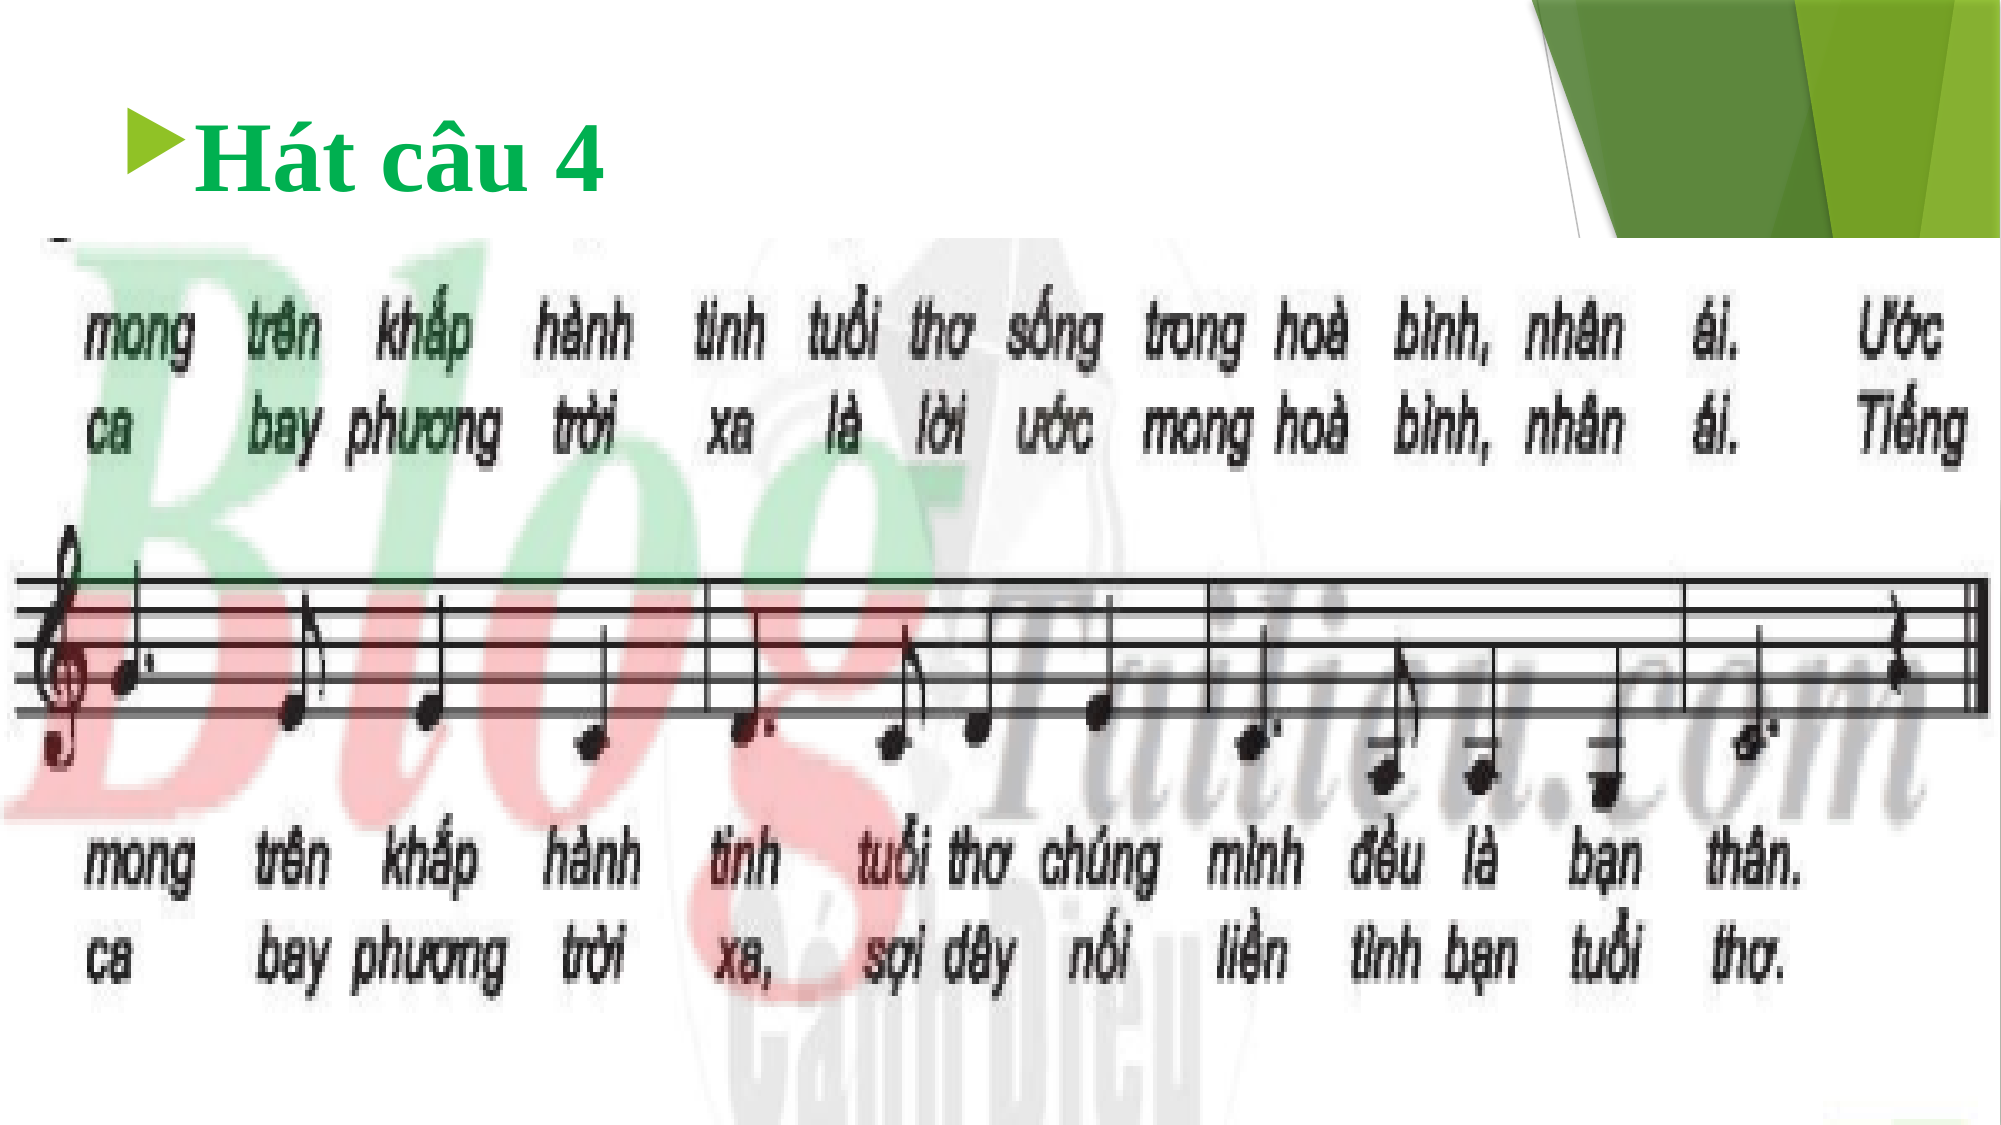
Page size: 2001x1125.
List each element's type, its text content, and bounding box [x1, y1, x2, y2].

picture [0, 237, 2000, 1125]
list Hát câu 4 [105, 83, 686, 235]
